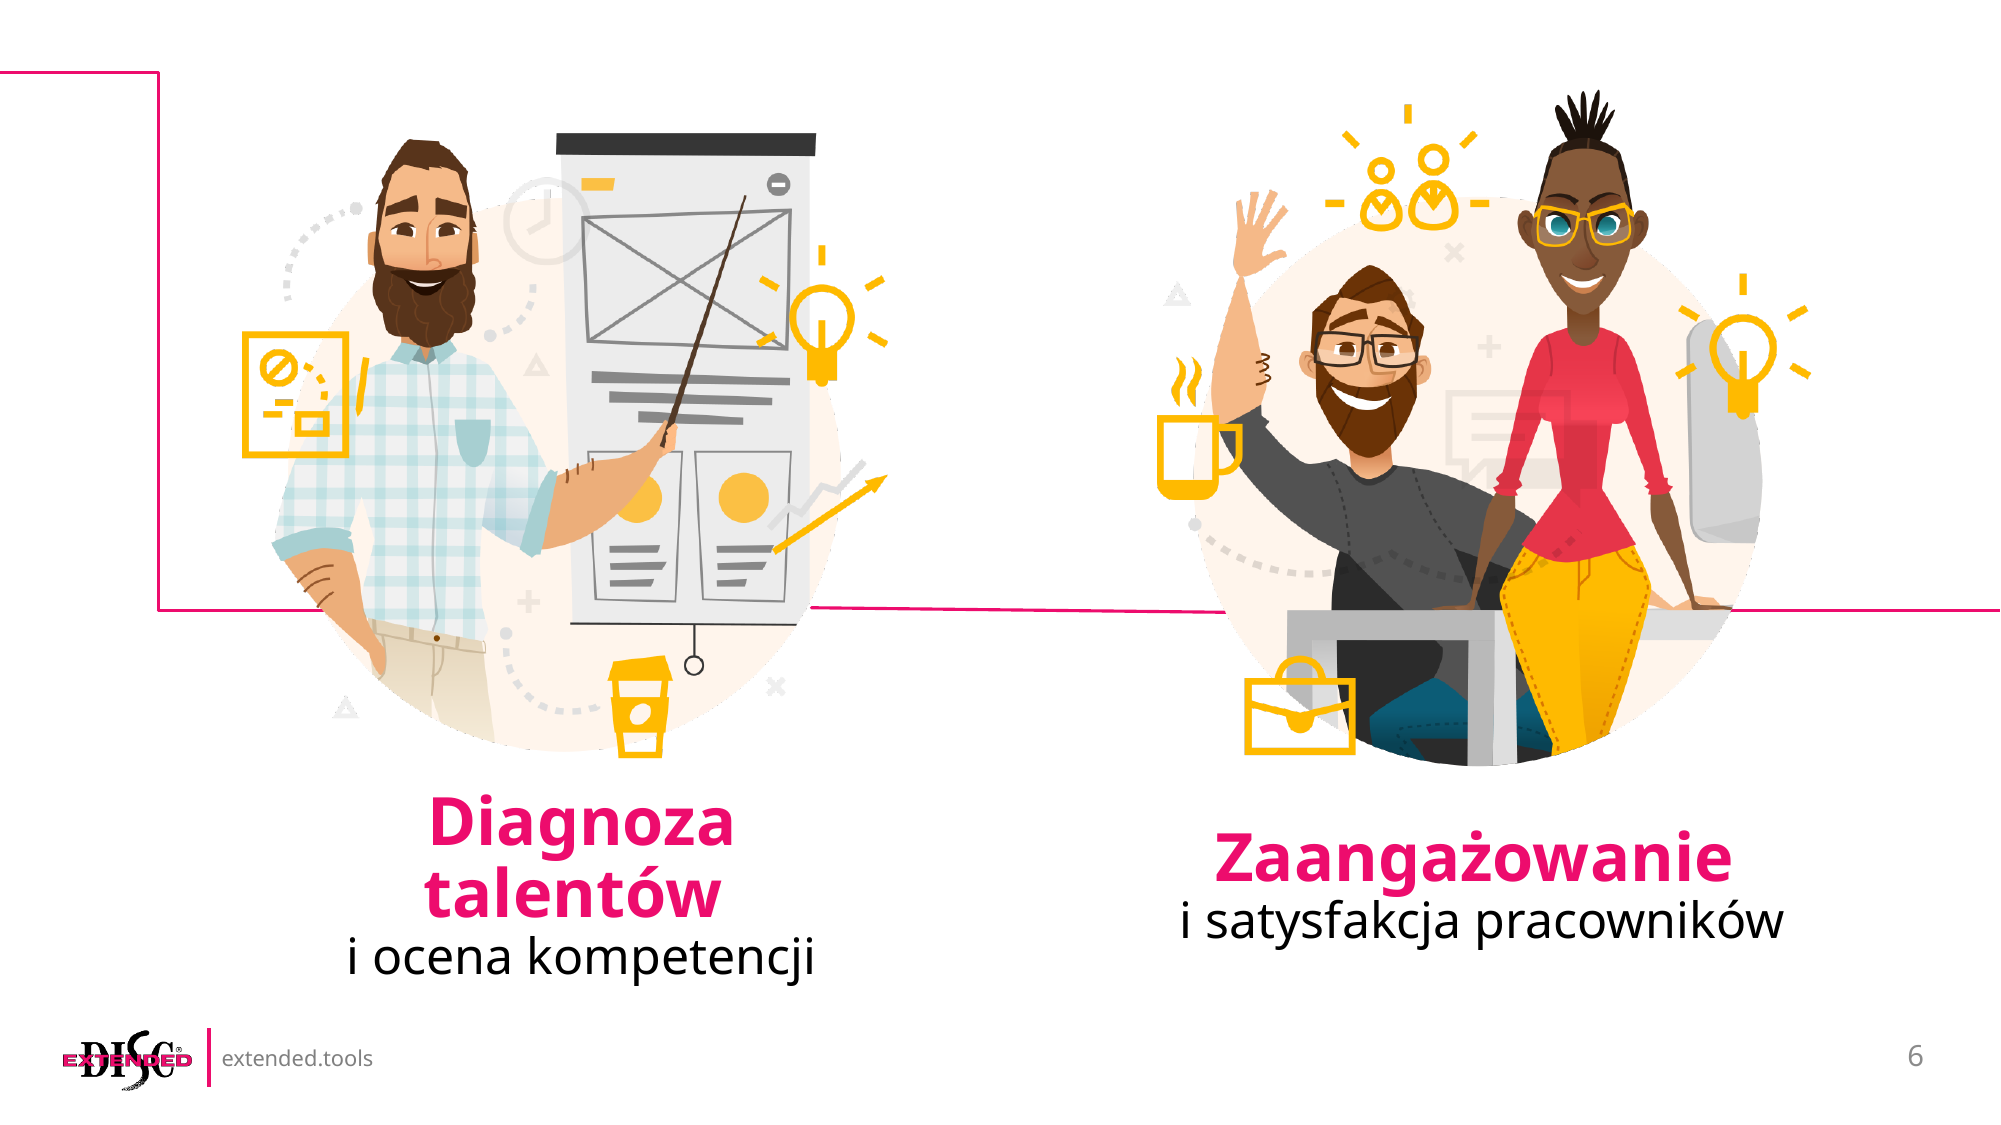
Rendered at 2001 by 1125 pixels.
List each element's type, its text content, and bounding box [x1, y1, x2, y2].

text_box Zaangażowanie i satysfakcja pracowników [1009, 816, 1956, 957]
slide_number 6 [1749, 1027, 1940, 1088]
picture [1139, 72, 1825, 796]
picture [226, 46, 937, 796]
text_box Diagnoza talentów i ocena kompetencji [242, 816, 922, 957]
picture [63, 1030, 192, 1091]
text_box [937, 607, 1139, 613]
